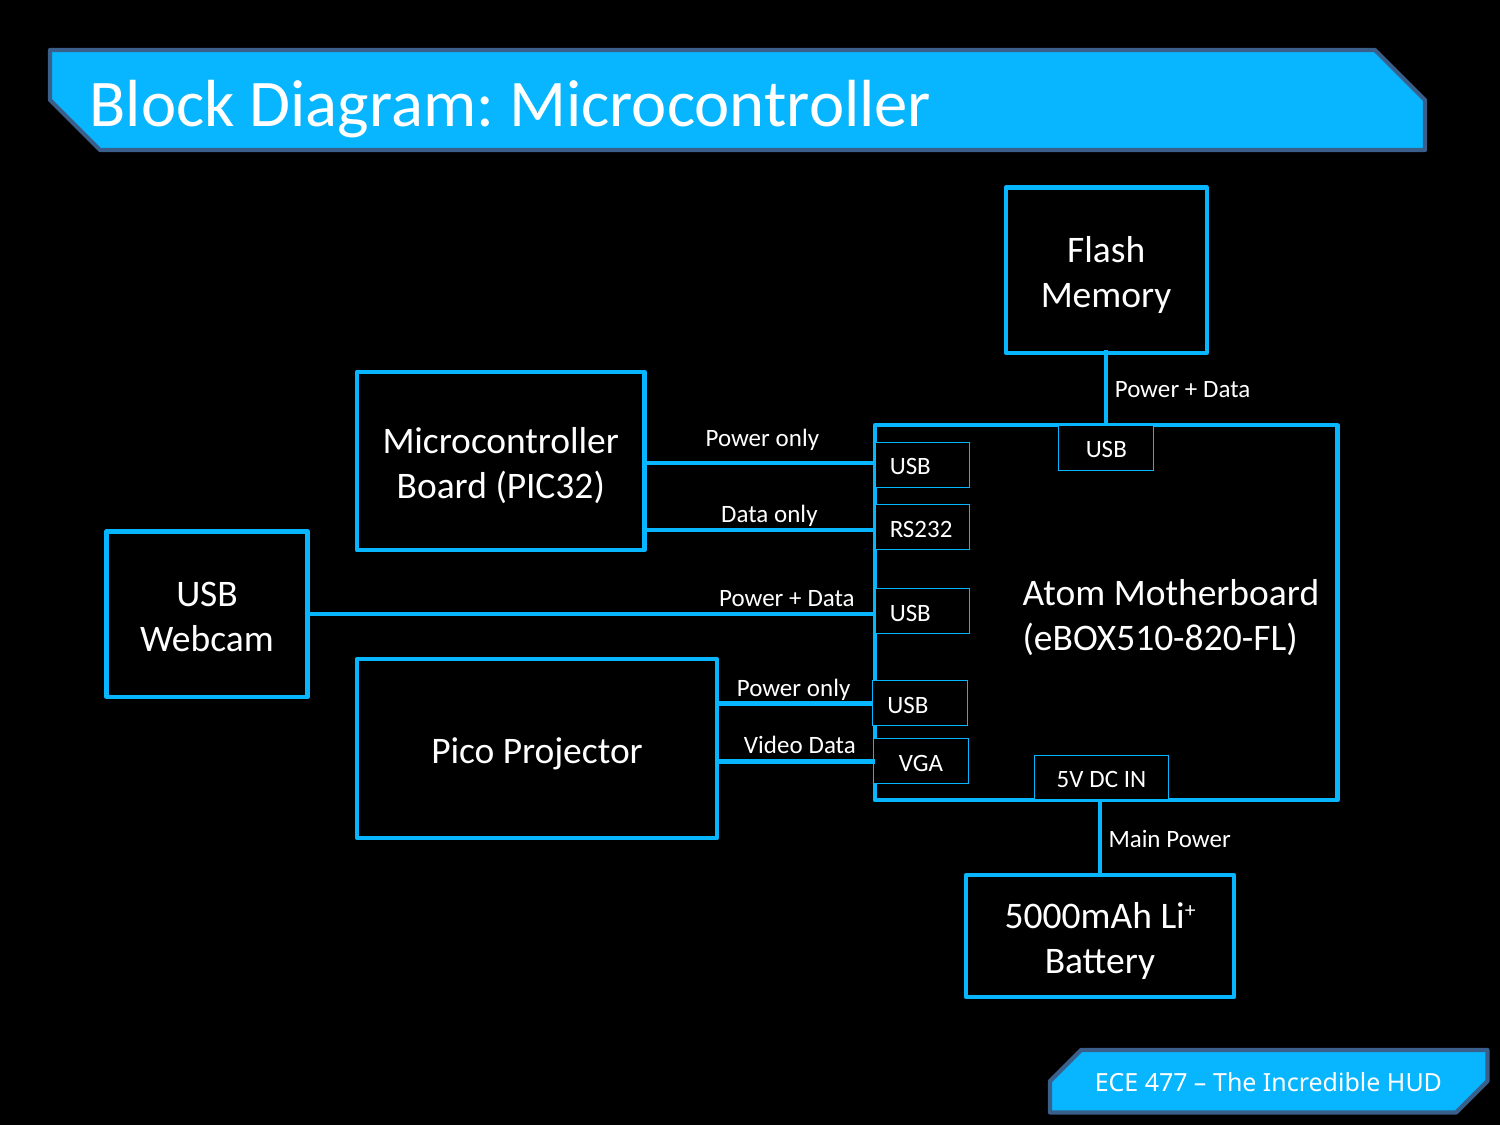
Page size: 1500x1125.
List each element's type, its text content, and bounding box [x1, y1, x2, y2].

text_box Atom Motherboard (eBOX510-820-FL) [873, 423, 1340, 802]
text_box VGA [873, 738, 969, 784]
text_box Power + Data [674, 573, 900, 619]
text_box Pico Projector [355, 657, 719, 840]
text_box Main Power [1104, 815, 1320, 860]
text_box Video Data [724, 720, 875, 759]
text_box RS232 [875, 504, 970, 550]
text_box USB [875, 442, 970, 488]
text_box USB [875, 588, 970, 634]
text_box Microcontroller Board (PIC32) [355, 370, 647, 552]
text_box Power only [712, 663, 875, 709]
text_box 5000mAh Li+ Battery [964, 873, 1236, 999]
text_box Data only [694, 490, 845, 529]
text_box Flash Memory [1004, 185, 1209, 355]
text_box 5V DC IN [1034, 755, 1169, 800]
text_box Block Diagram: Microcontroller [47, 47, 1428, 153]
text_box Power + Data [1110, 365, 1326, 411]
text_box USB [872, 680, 968, 726]
text_box ECE 477 – The Incredible HUD [1047, 1047, 1490, 1115]
text_box USB [1058, 425, 1154, 471]
text_box USB Webcam [104, 529, 310, 699]
text_box Power only [687, 413, 838, 459]
